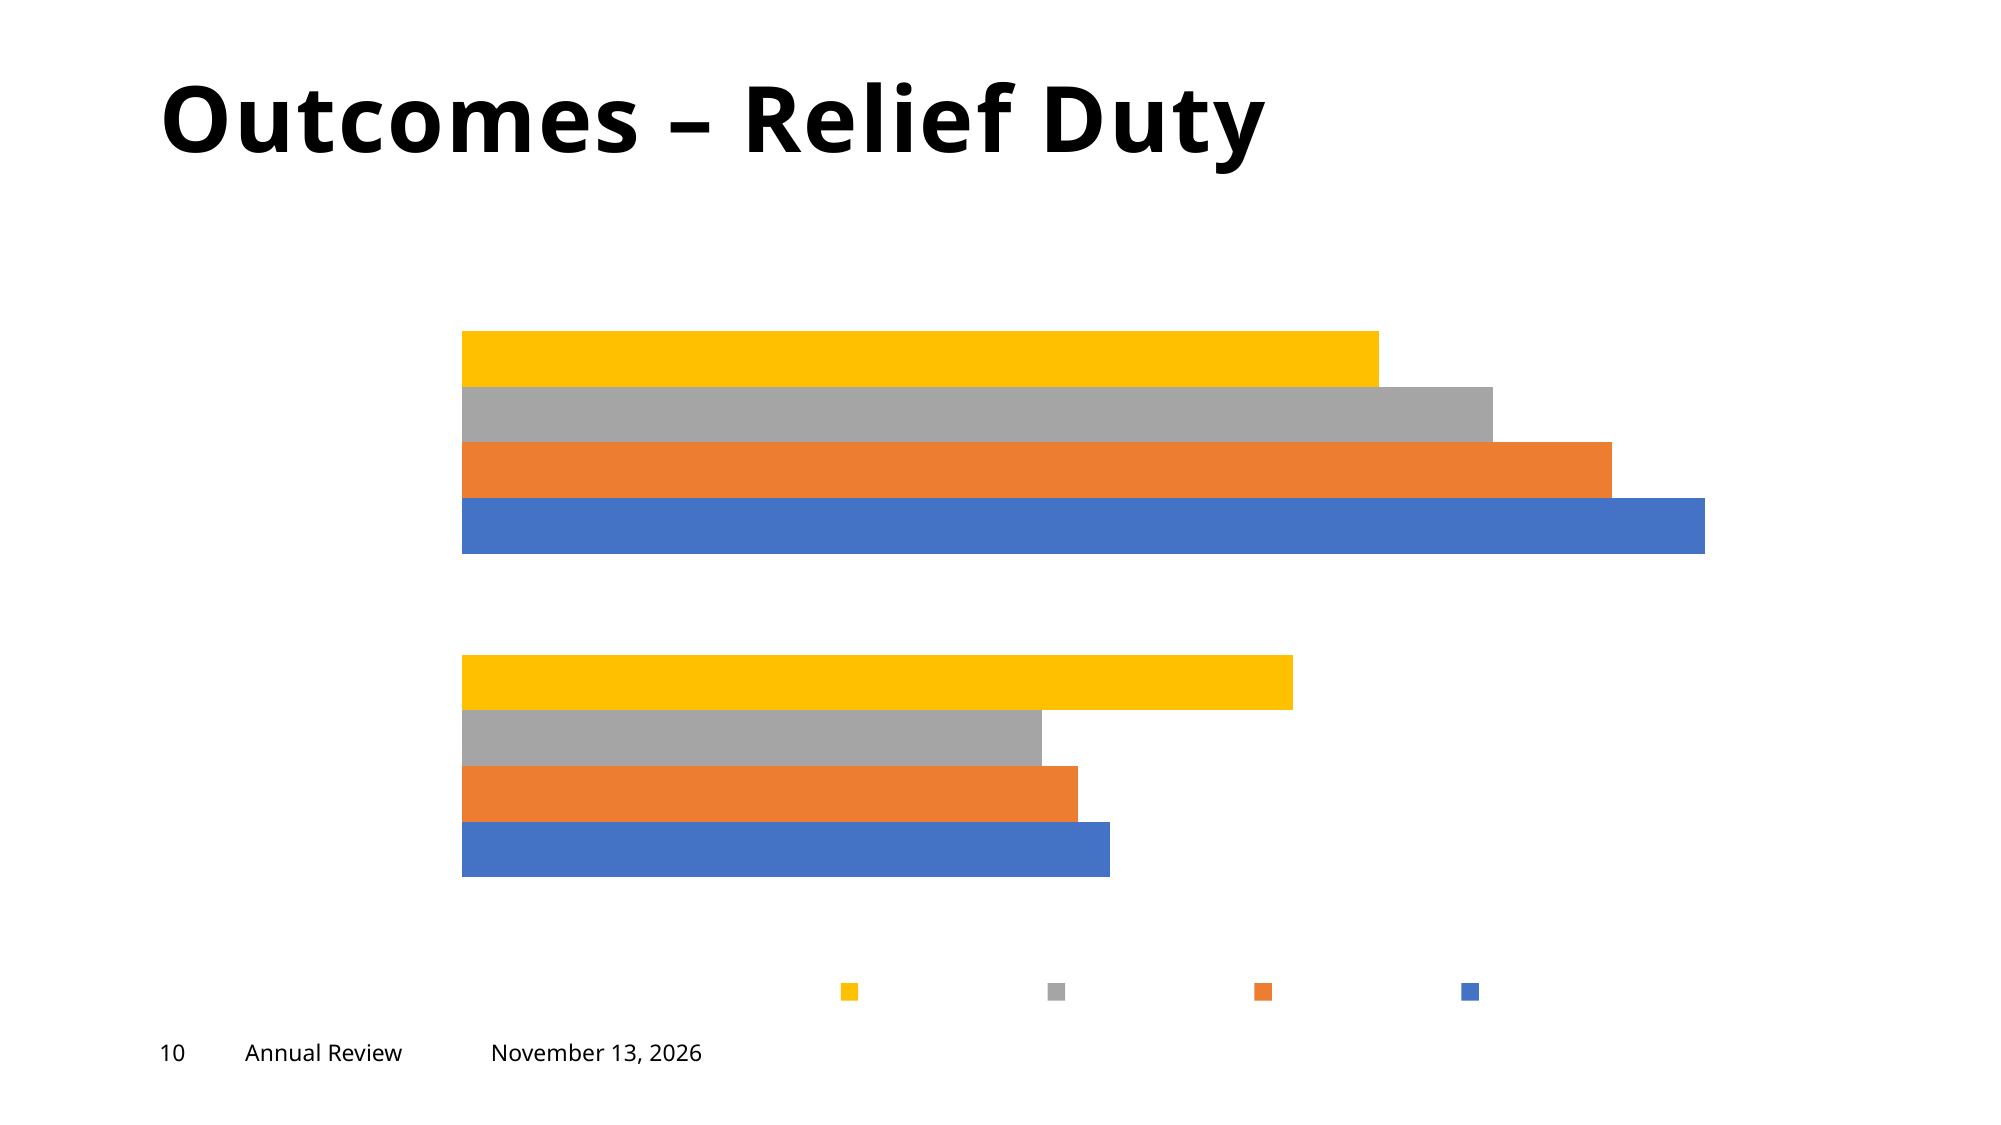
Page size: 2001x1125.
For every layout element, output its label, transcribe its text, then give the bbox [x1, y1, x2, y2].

text_box December 10, 2024 [490, 1038, 707, 1080]
slide_number 10 [159, 1038, 245, 1080]
footer Annual Review [245, 1038, 490, 1080]
chart [97, 186, 1855, 1022]
title Outcomes – Relief Duty [159, 72, 1863, 173]
